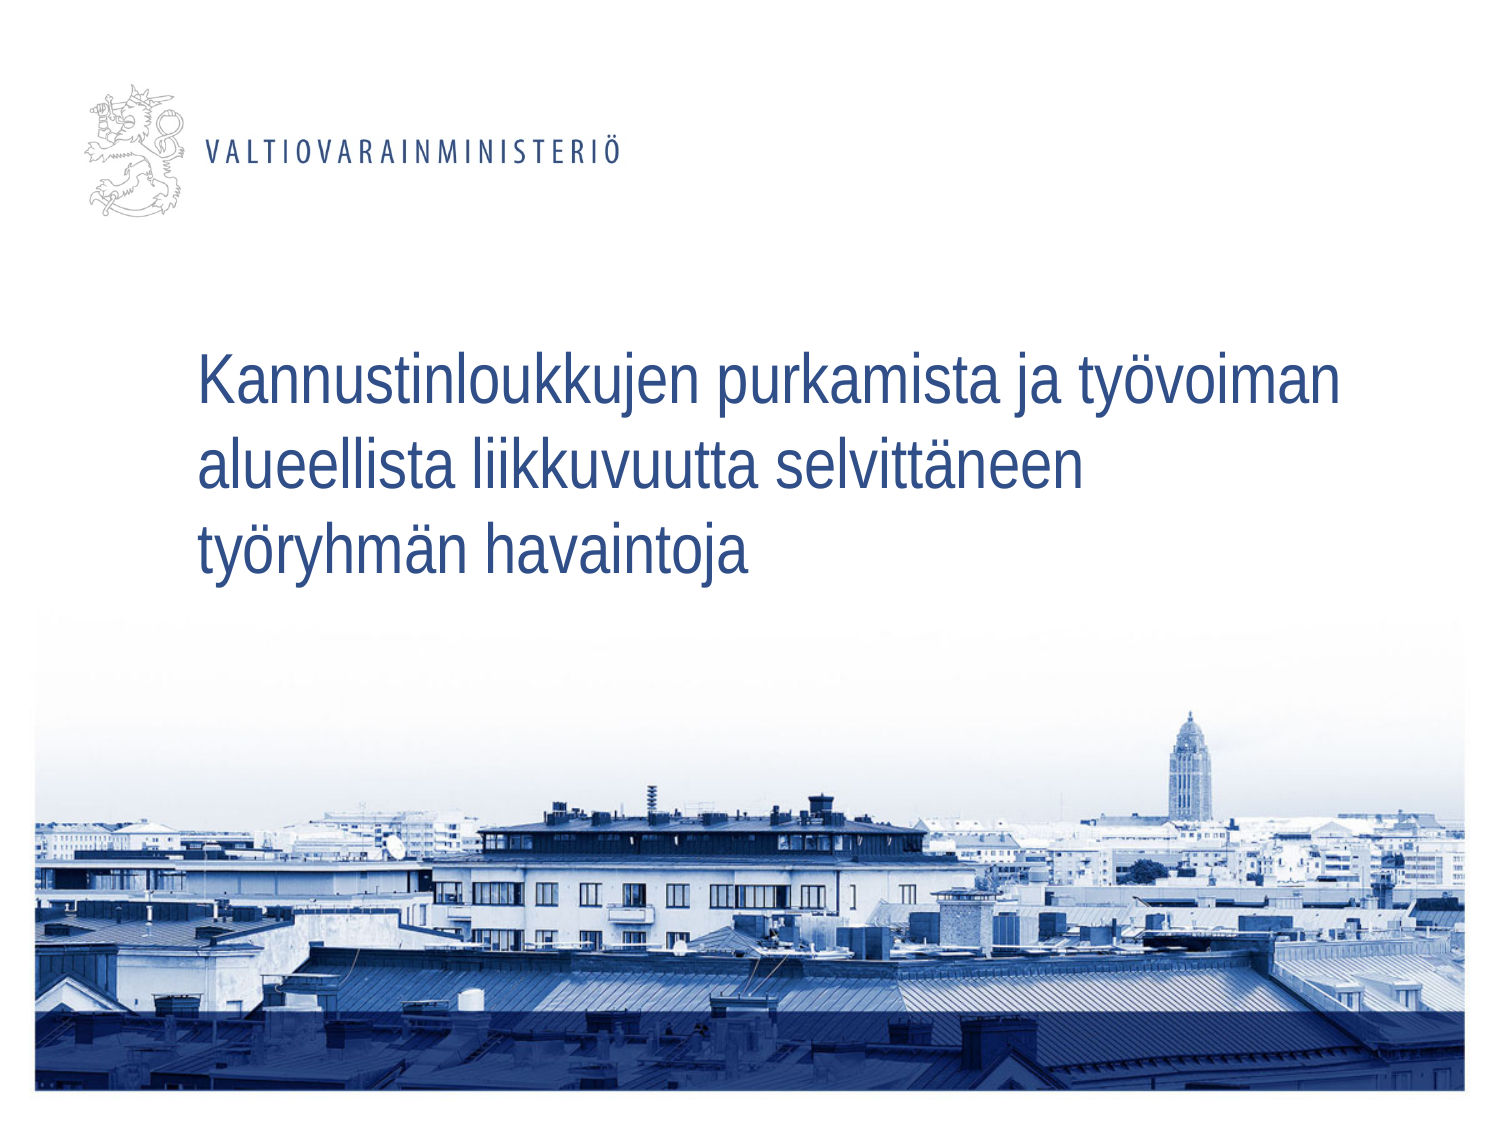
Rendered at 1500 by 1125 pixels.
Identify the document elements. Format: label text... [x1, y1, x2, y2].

title Kannustinloukkujen purkamista ja työvoiman alueellista liikkuvuutta selvittäneen työryhmän havaintoja [183, 314, 1365, 607]
picture [0, 409, 1500, 1125]
picture [69, 80, 631, 221]
